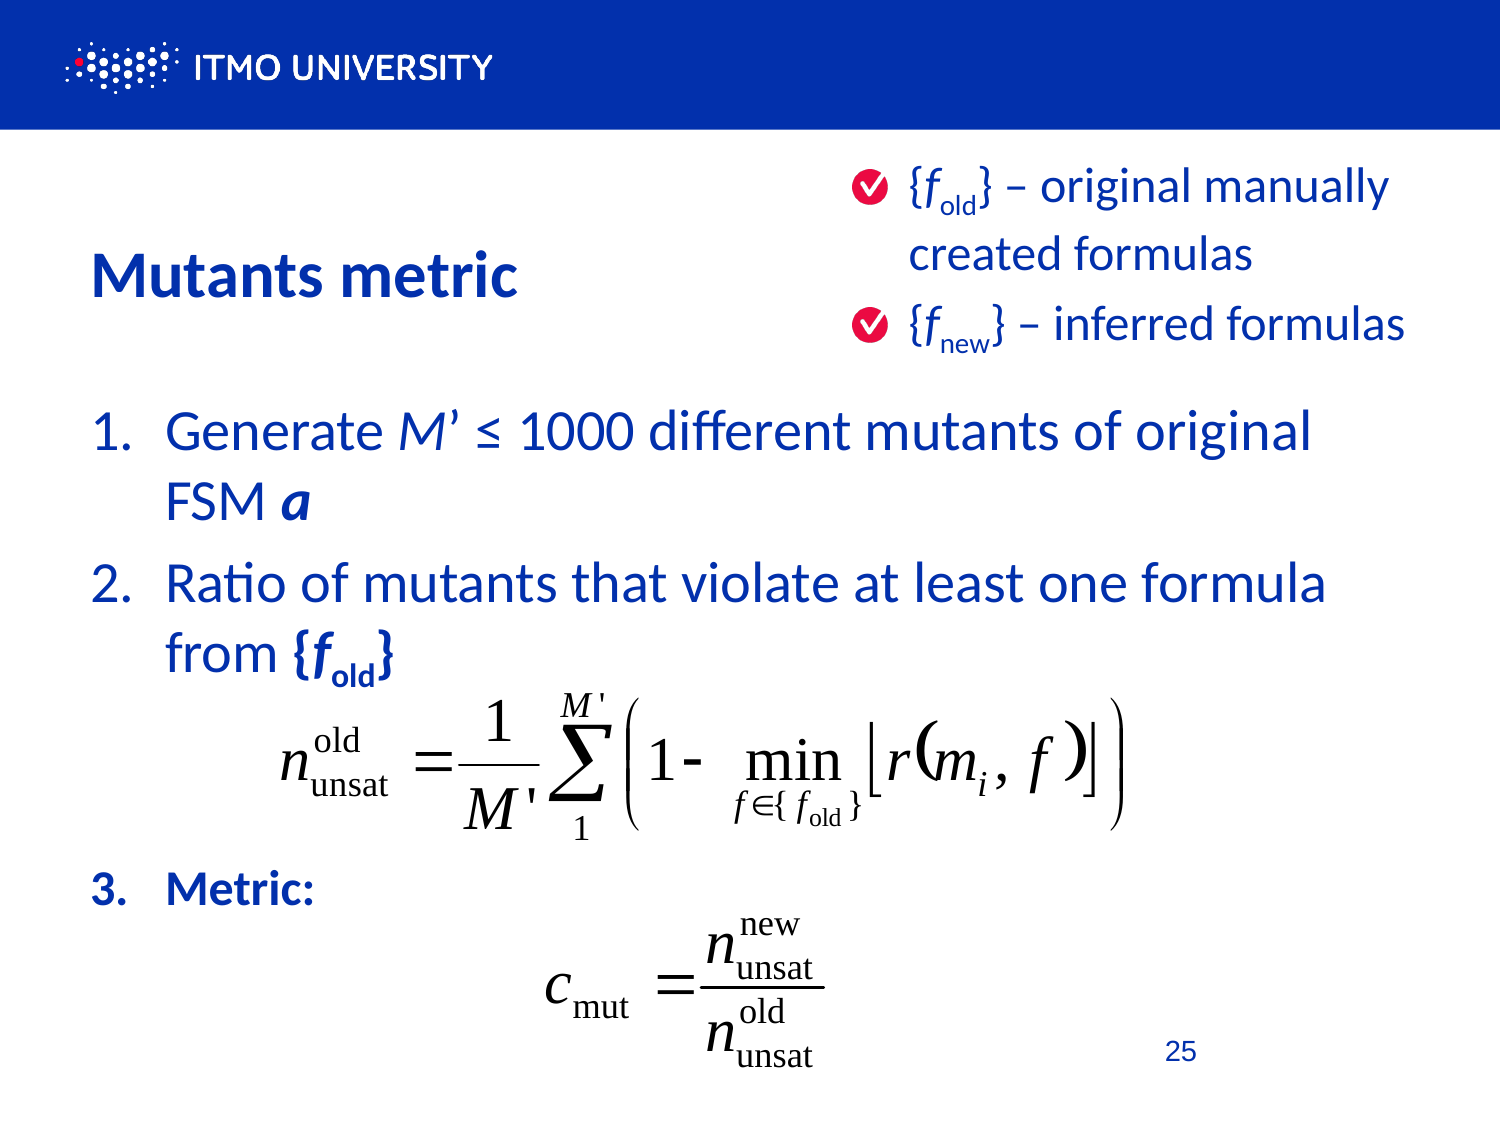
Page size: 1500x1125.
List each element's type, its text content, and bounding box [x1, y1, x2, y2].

picture [852, 169, 888, 205]
text_box 25 [1149, 1024, 1500, 1085]
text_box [269, 676, 1143, 854]
picture [852, 307, 888, 343]
picture [0, 0, 545, 140]
list {fold} – original manually created formulas {fnew} – inferred formulas [837, 144, 1500, 765]
list Generate M’ ≤ 1000 different mutants of original FSM a Ratio of mutants that violate at least one formula from {fold} Metric: [75, 384, 1425, 1005]
title Mutants metric [75, 202, 837, 339]
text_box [535, 893, 838, 1082]
